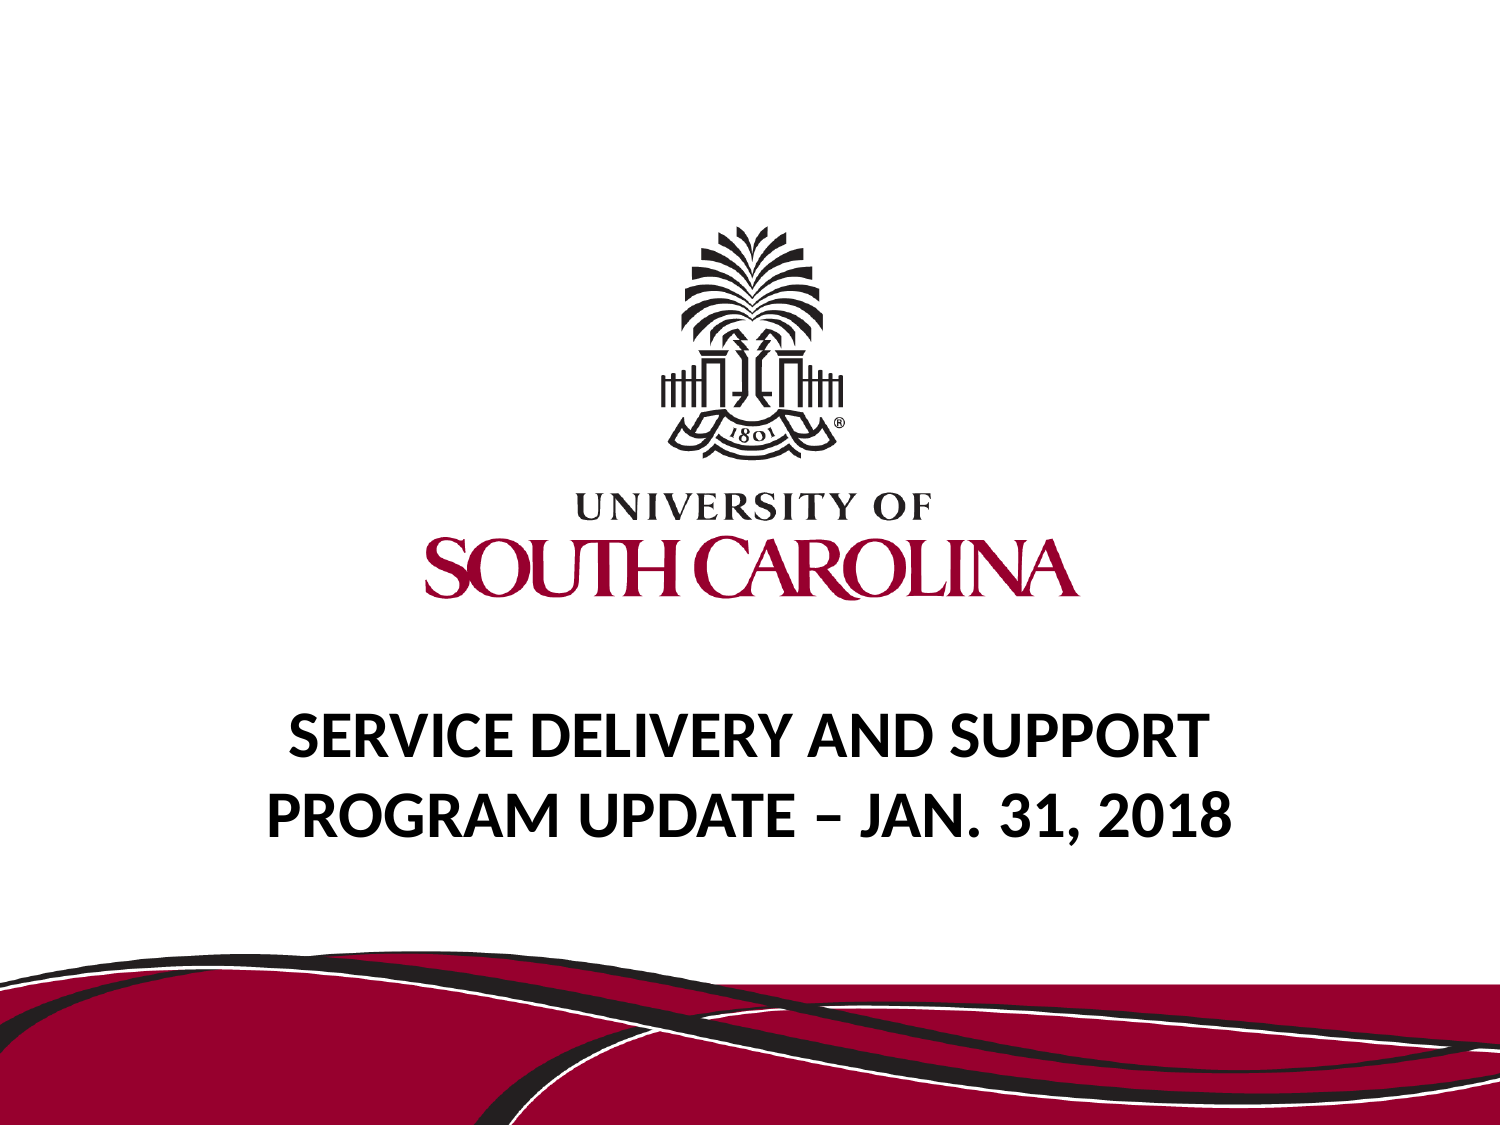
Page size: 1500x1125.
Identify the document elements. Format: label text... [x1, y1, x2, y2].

picture [0, 0, 1500, 1125]
title Service Delivery and Support Program Update – Jan. 31, 2018 [112, 683, 1388, 891]
